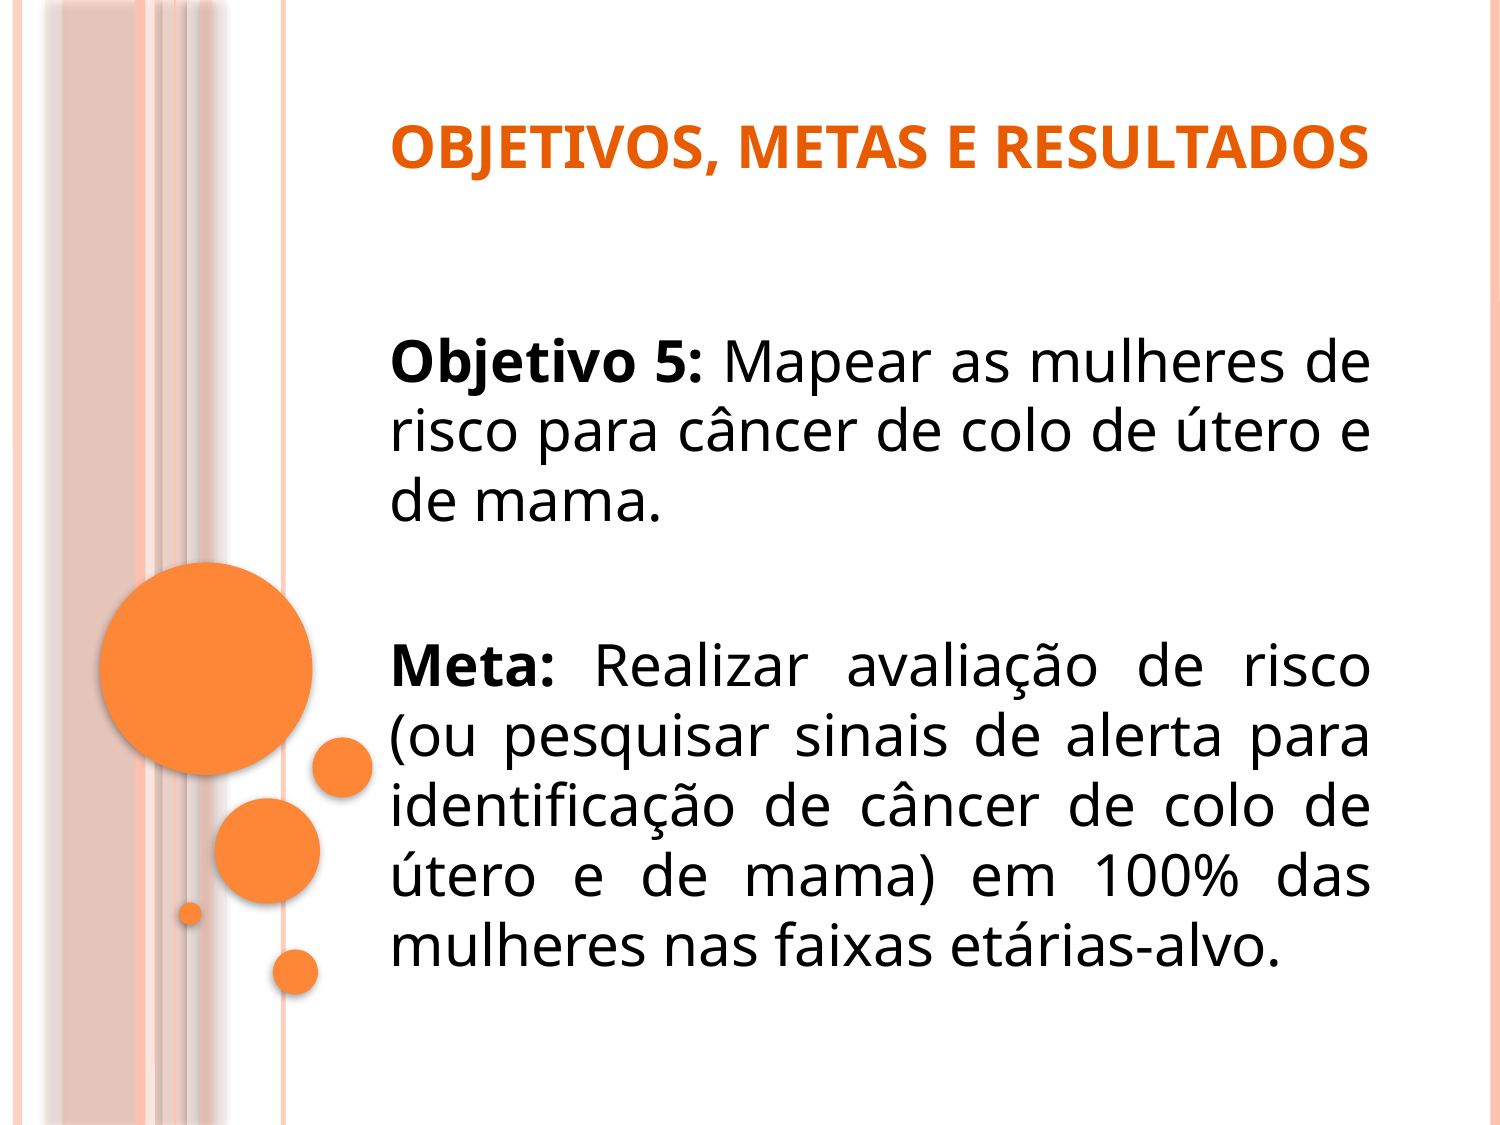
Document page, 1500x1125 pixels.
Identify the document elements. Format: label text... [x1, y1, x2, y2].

subtitle Objetivo 5: Mapear as mulheres de risco para câncer de colo de útero e de mama. Meta: Realizar avaliação de risco (ou pesquisar sinais de alerta para identificação de câncer de colo de útero e de mama) em 100% das mulheres nas faixas etárias-alvo. [375, 316, 1388, 1046]
title Objetivos, metas e resultados [375, 35, 1388, 188]
